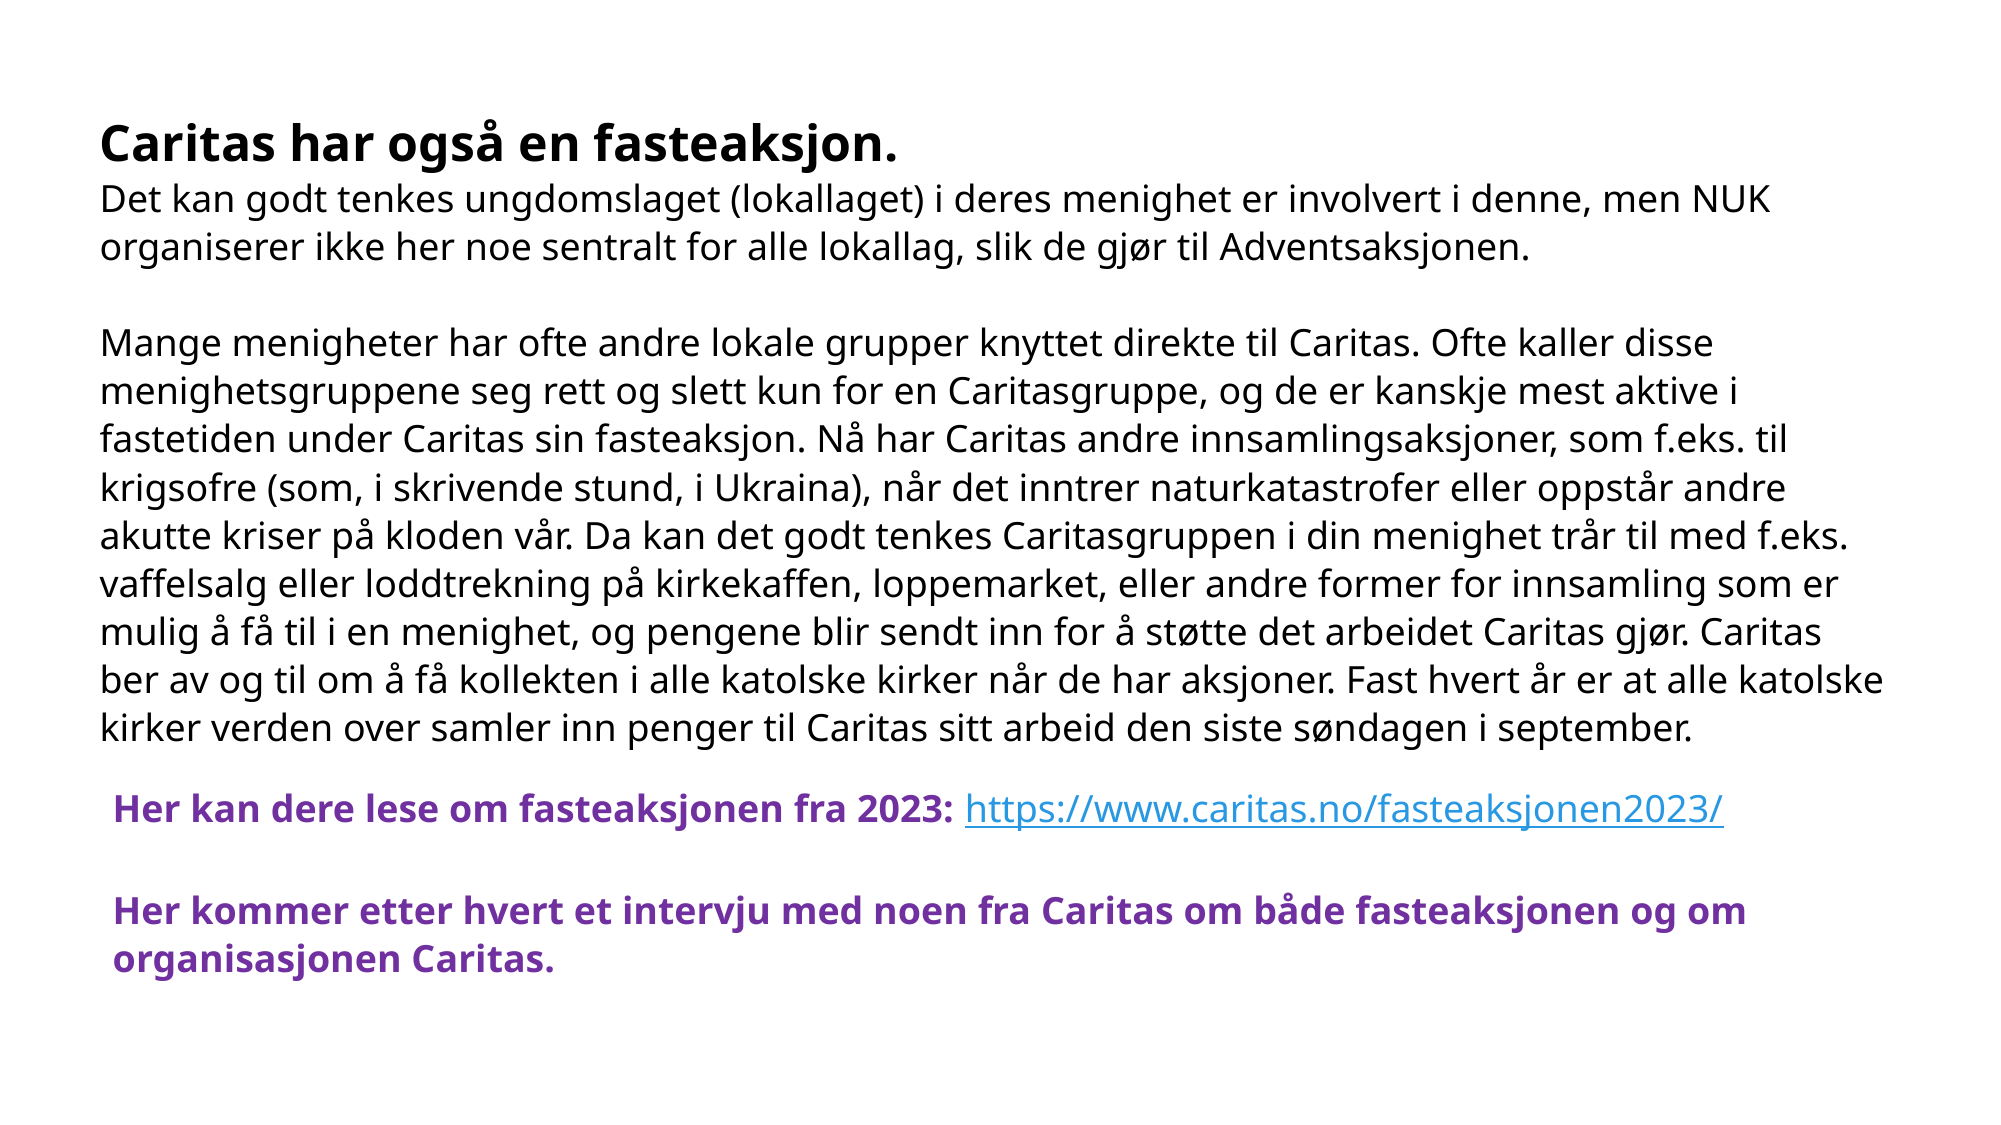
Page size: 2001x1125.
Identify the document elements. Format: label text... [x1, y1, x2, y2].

text_box Her kan dere lese om fasteaksjonen fra 2023: https://www.caritas.no/fasteaksjonen2023/ Her kommer etter hvert et intervju med noen fra Caritas om både fasteaksjonen og om organisasjonen Caritas. [97, 774, 1882, 1033]
text_box Caritas har også en fasteaksjon. Det kan godt tenkes ungdomslaget (lokallaget) i deres menighet er involvert i denne, men NUK organiserer ikke her noe sentralt for alle lokallag, slik de gjør til Adventsaksjonen. Mange menigheter har ofte andre lokale grupper knyttet direkte til Caritas. Ofte kaller disse menighetsgruppene seg rett og slett kun for en Caritasgruppe, og de er kanskje mest aktive i fastetiden under Caritas sin fasteaksjon. Nå har Caritas andre innsamlingsaksjoner, som f.eks. til krigsofre (som, i skrivende stund, i Ukraina), når det inntrer naturkatastrofer eller oppstår andre akutte kriser på kloden vår. Da kan det godt tenkes Caritasgruppen i din menighet trår til med f.eks. vaffelsalg eller loddtrekning på kirkekaffen, loppemarket, eller andre former for innsamling som er mulig å få til i en menighet, og pengene blir sendt inn for å støtte det arbeidet Caritas gjør. Caritas ber av og til om å få kollekten i alle katolske kirker når de har aksjoner. Fast hvert år er at alle katolske kirker verden over samler inn penger til Caritas sitt arbeid den siste søndagen i september. [84, 99, 1902, 802]
